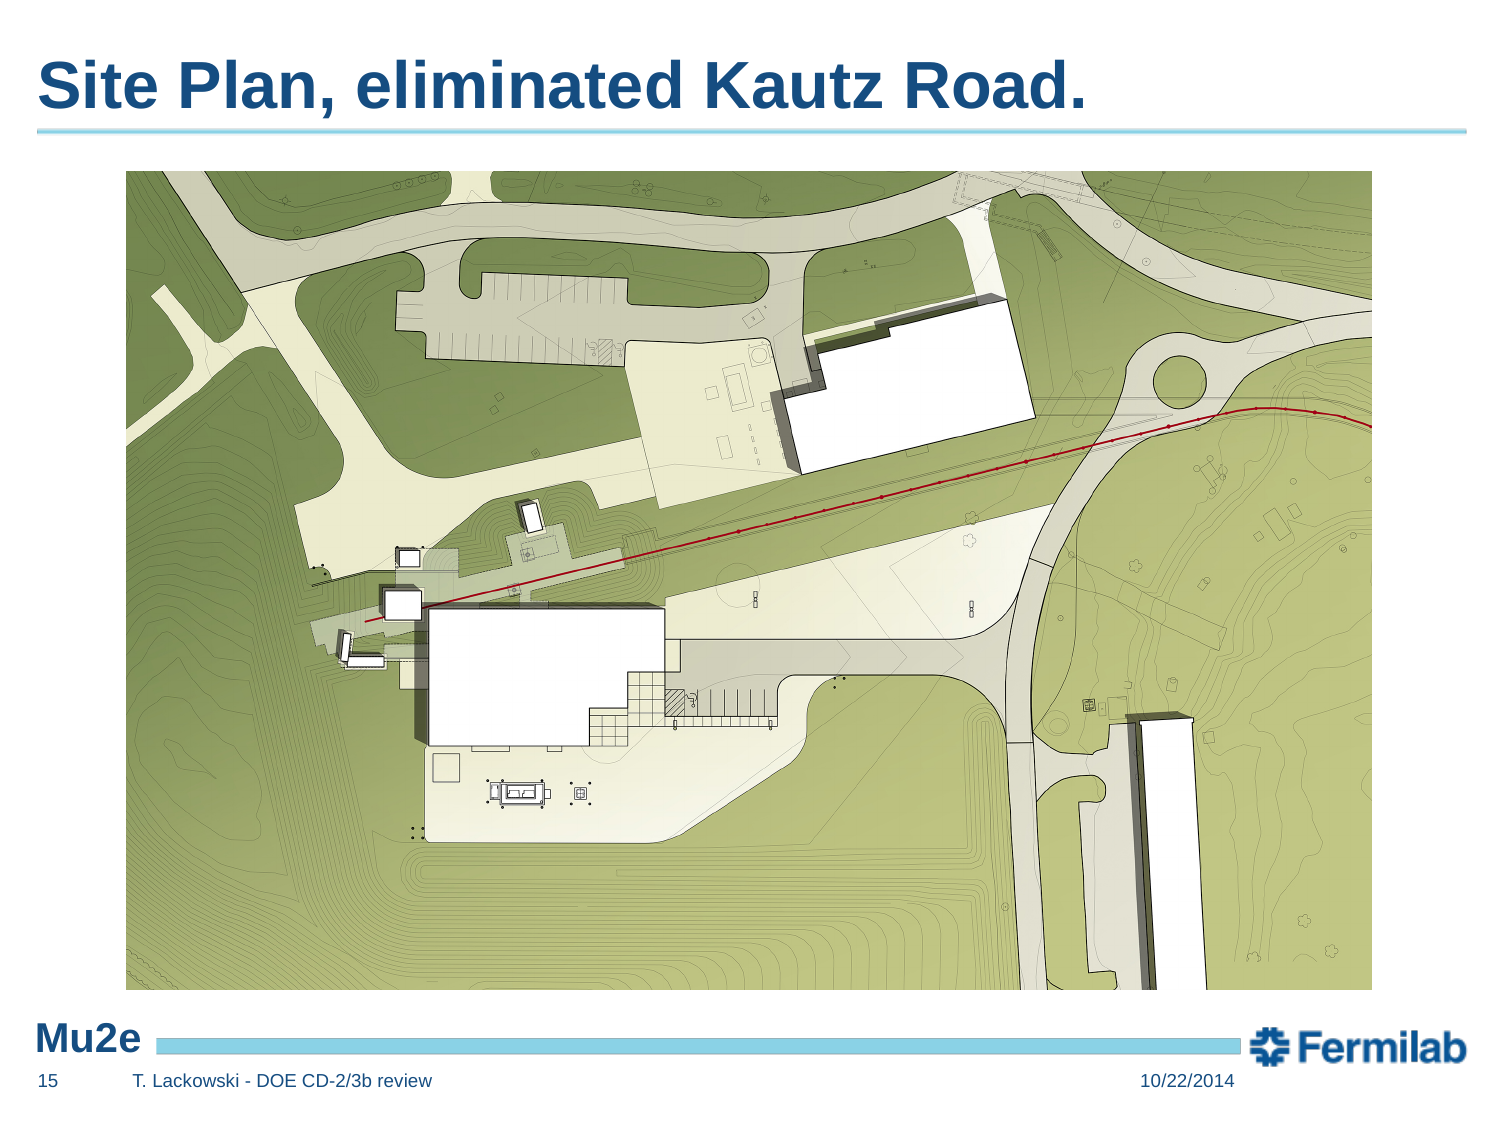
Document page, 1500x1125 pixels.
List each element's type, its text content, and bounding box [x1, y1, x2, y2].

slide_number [1058, 1068, 1235, 1109]
title Site Plan, eliminated Kautz Road. [37, 17, 1463, 123]
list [125, 170, 1372, 990]
slide_number 15 [37, 1068, 111, 1109]
footer T. Lackowski - DOE CD-2/3b review [132, 1068, 1014, 1109]
